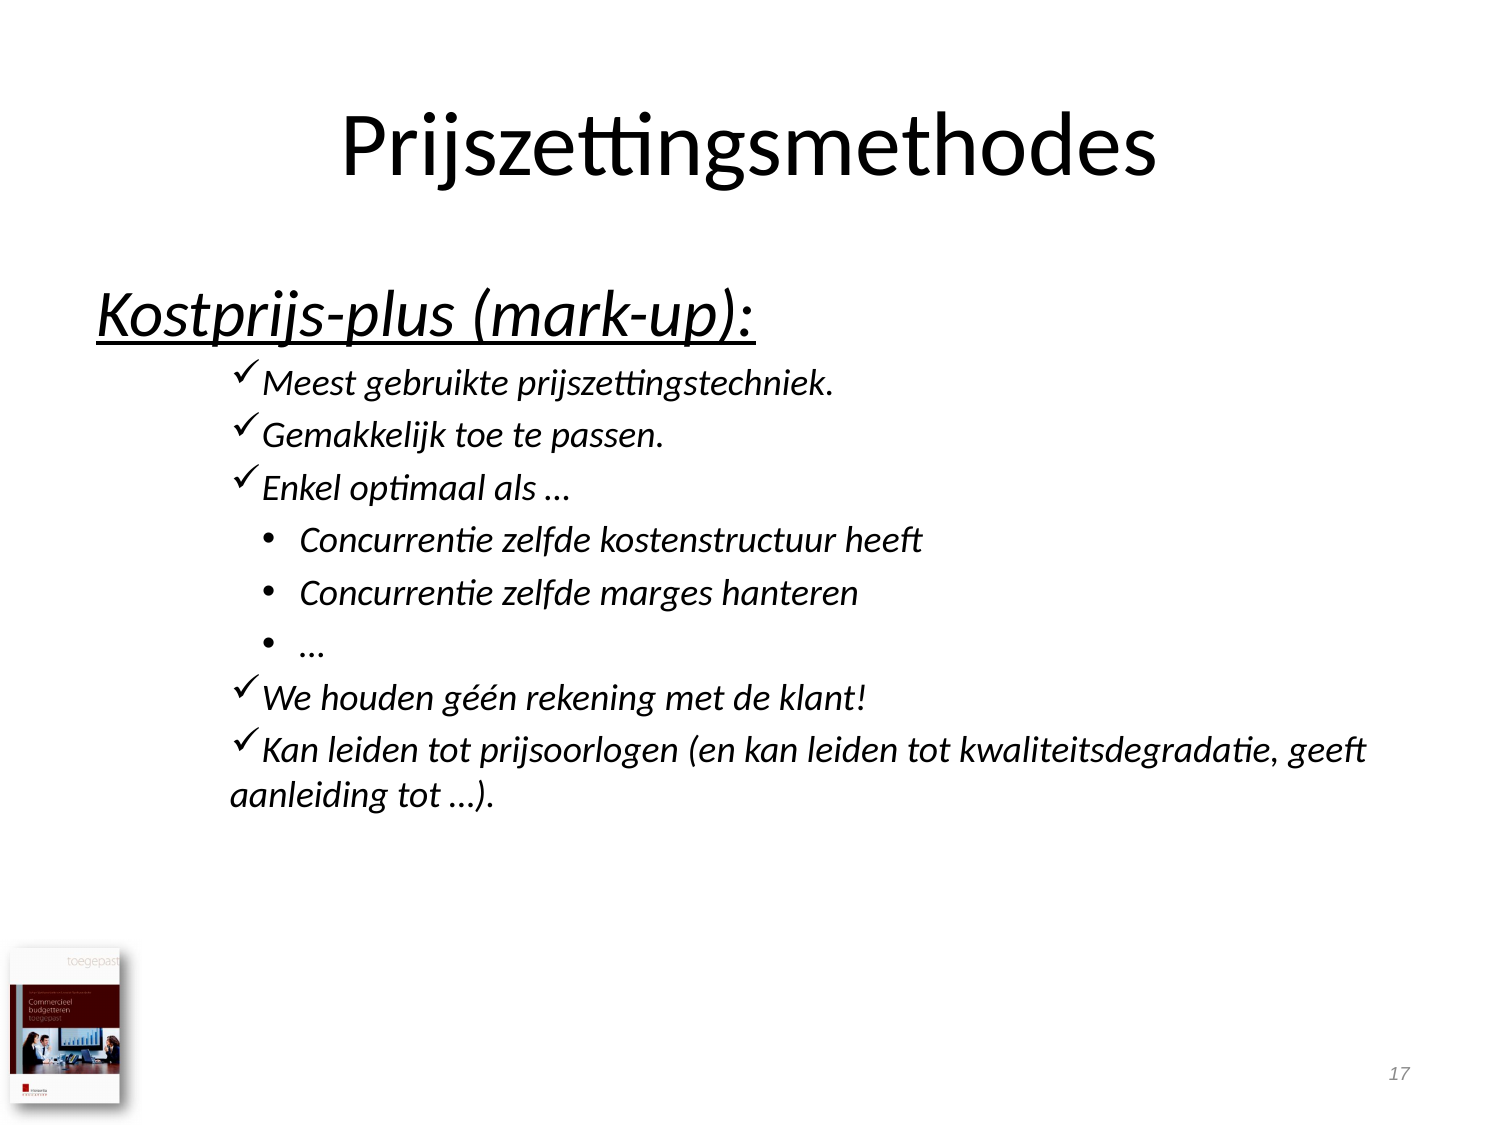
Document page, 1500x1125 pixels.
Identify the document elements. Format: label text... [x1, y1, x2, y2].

title Prijszettingsmethodes [75, 45, 1425, 233]
slide_number 17 [1316, 1042, 1425, 1103]
picture [0, 939, 142, 1125]
list Kostprijs-plus (mark-up): Meest gebruikte prijszettingstechniek. Gemakkelijk toe te passen. Enkel optimaal als … Concurrentie zelfde kostenstructuur heeft Concurrentie zelfde marges hanteren … We houden géén rekening met de klant! Kan leiden tot prijsoorlogen (en kan leiden tot kwaliteitsdegradatie, geeft aanleiding tot …). [75, 262, 1425, 1005]
